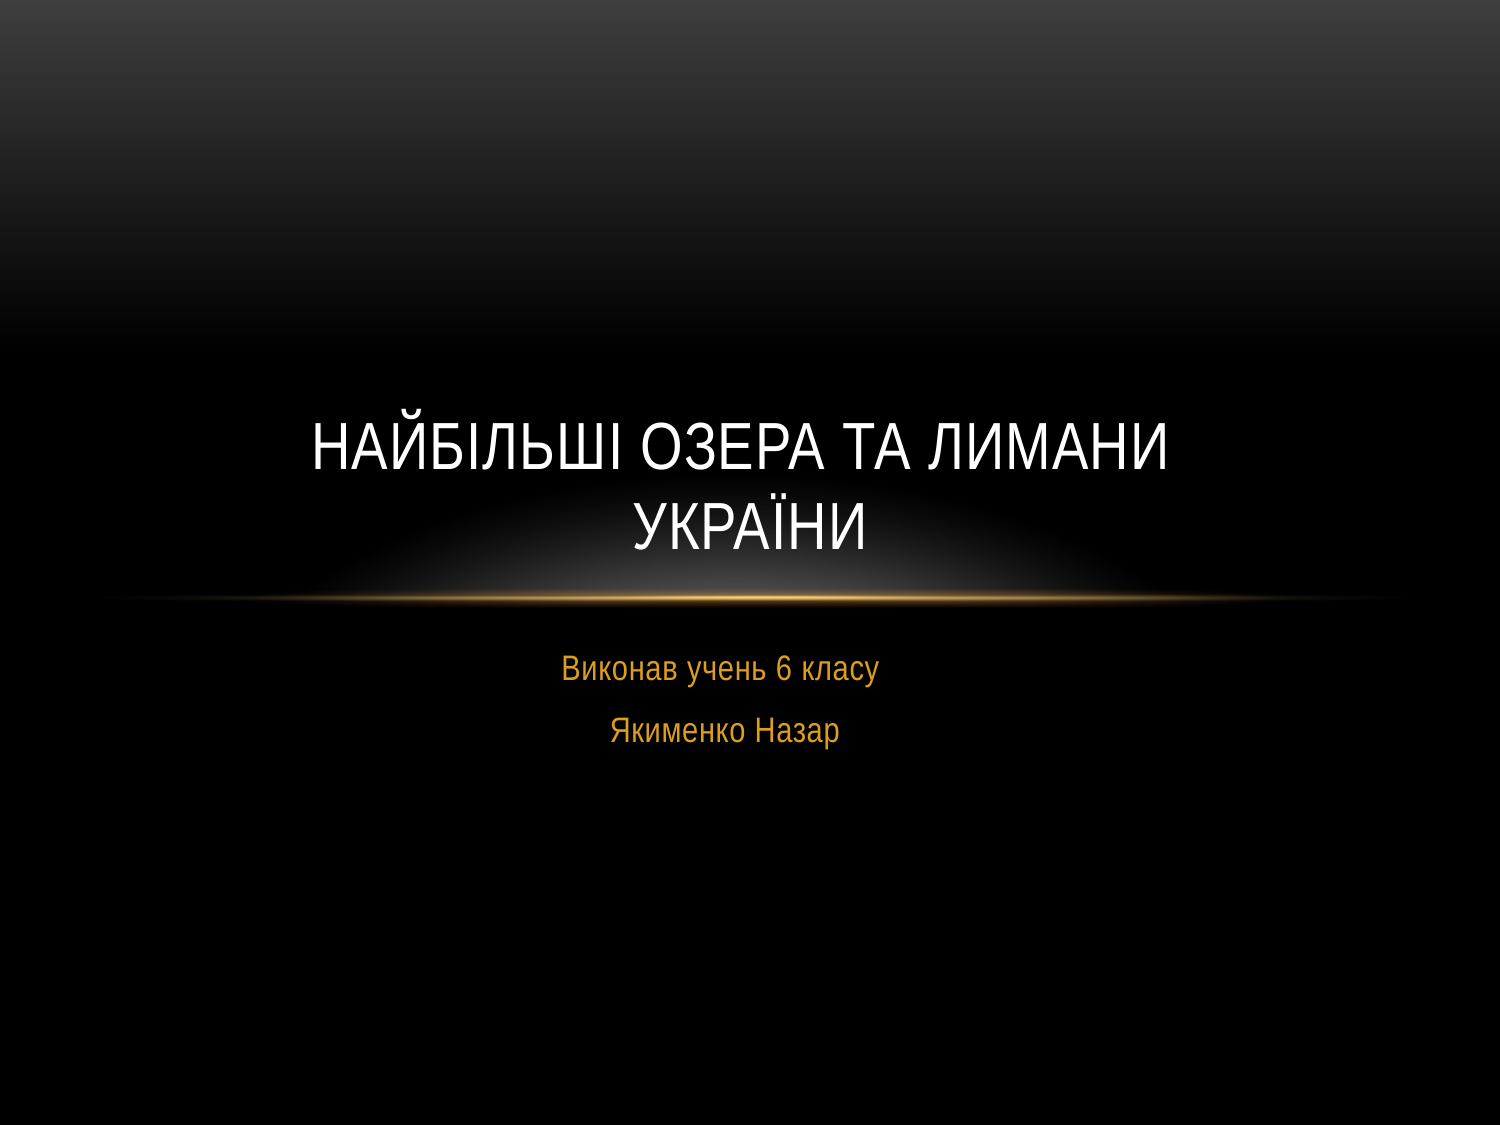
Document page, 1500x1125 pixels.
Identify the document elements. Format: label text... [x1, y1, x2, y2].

subtitle Виконав учень 6 класу Якименко Назар [200, 637, 1250, 925]
picture [0, 0, 1500, 750]
title Найбільші озера та лимани України [112, 329, 1388, 571]
